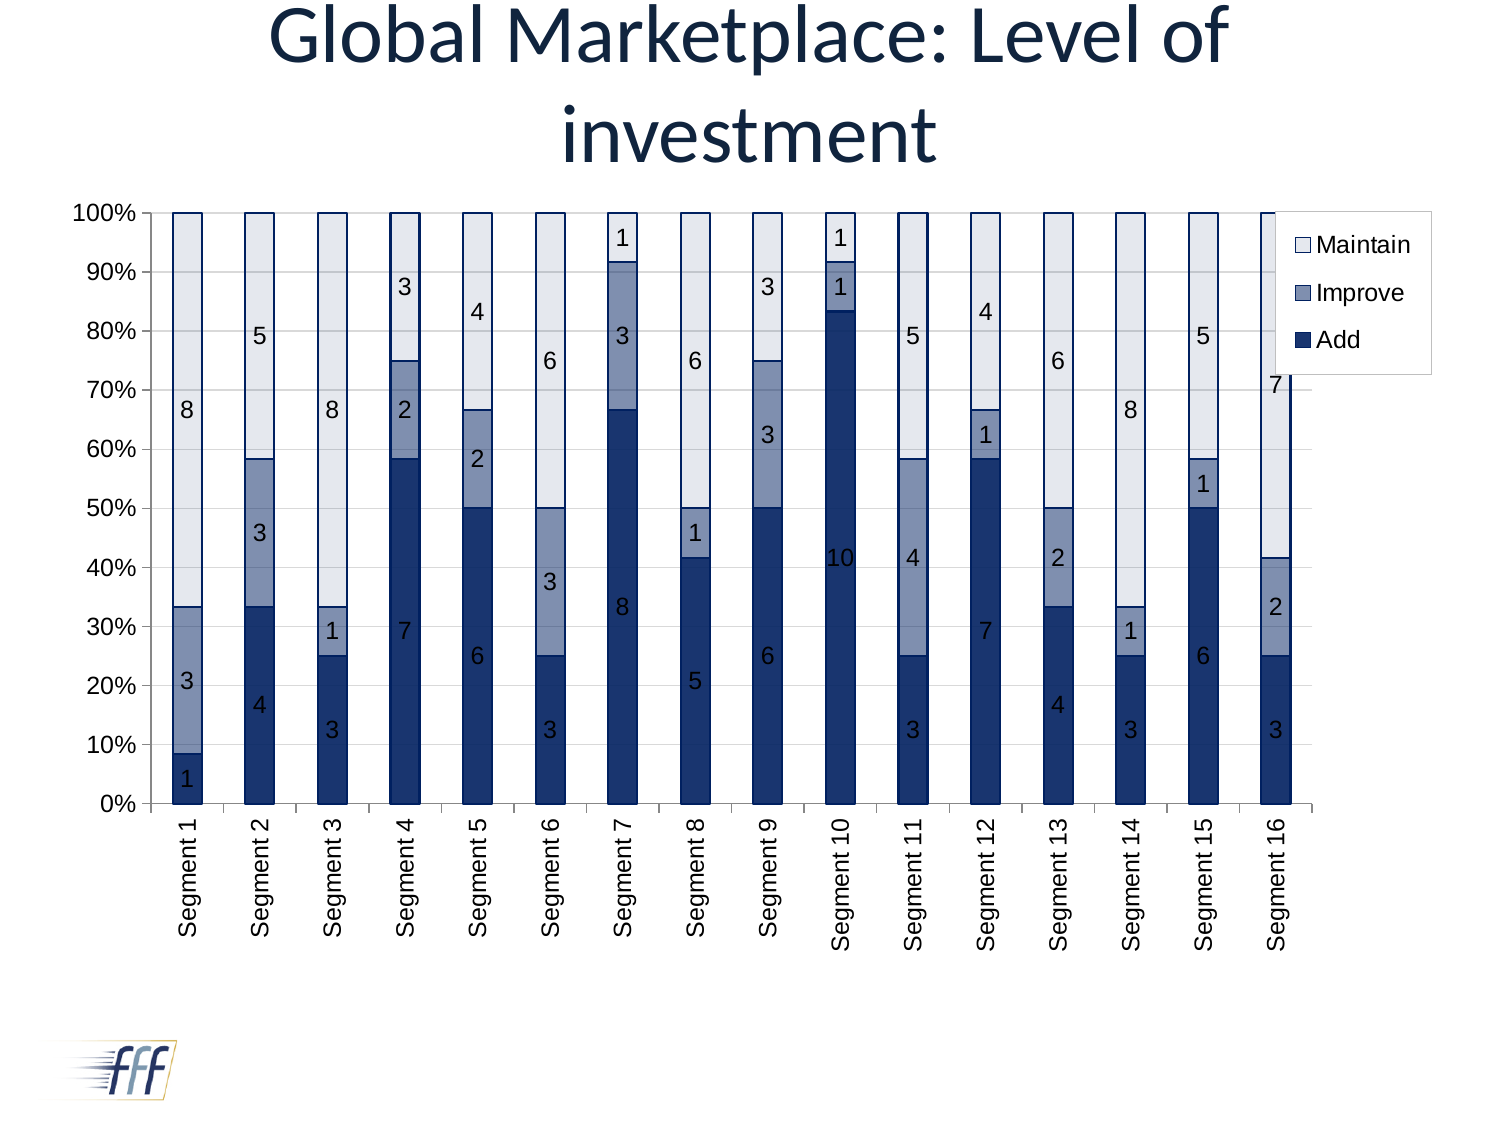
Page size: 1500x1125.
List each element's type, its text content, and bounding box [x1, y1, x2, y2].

chart [62, 187, 1438, 976]
picture [38, 1037, 182, 1103]
title Global Marketplace: Level of investment [75, 28, 1425, 129]
